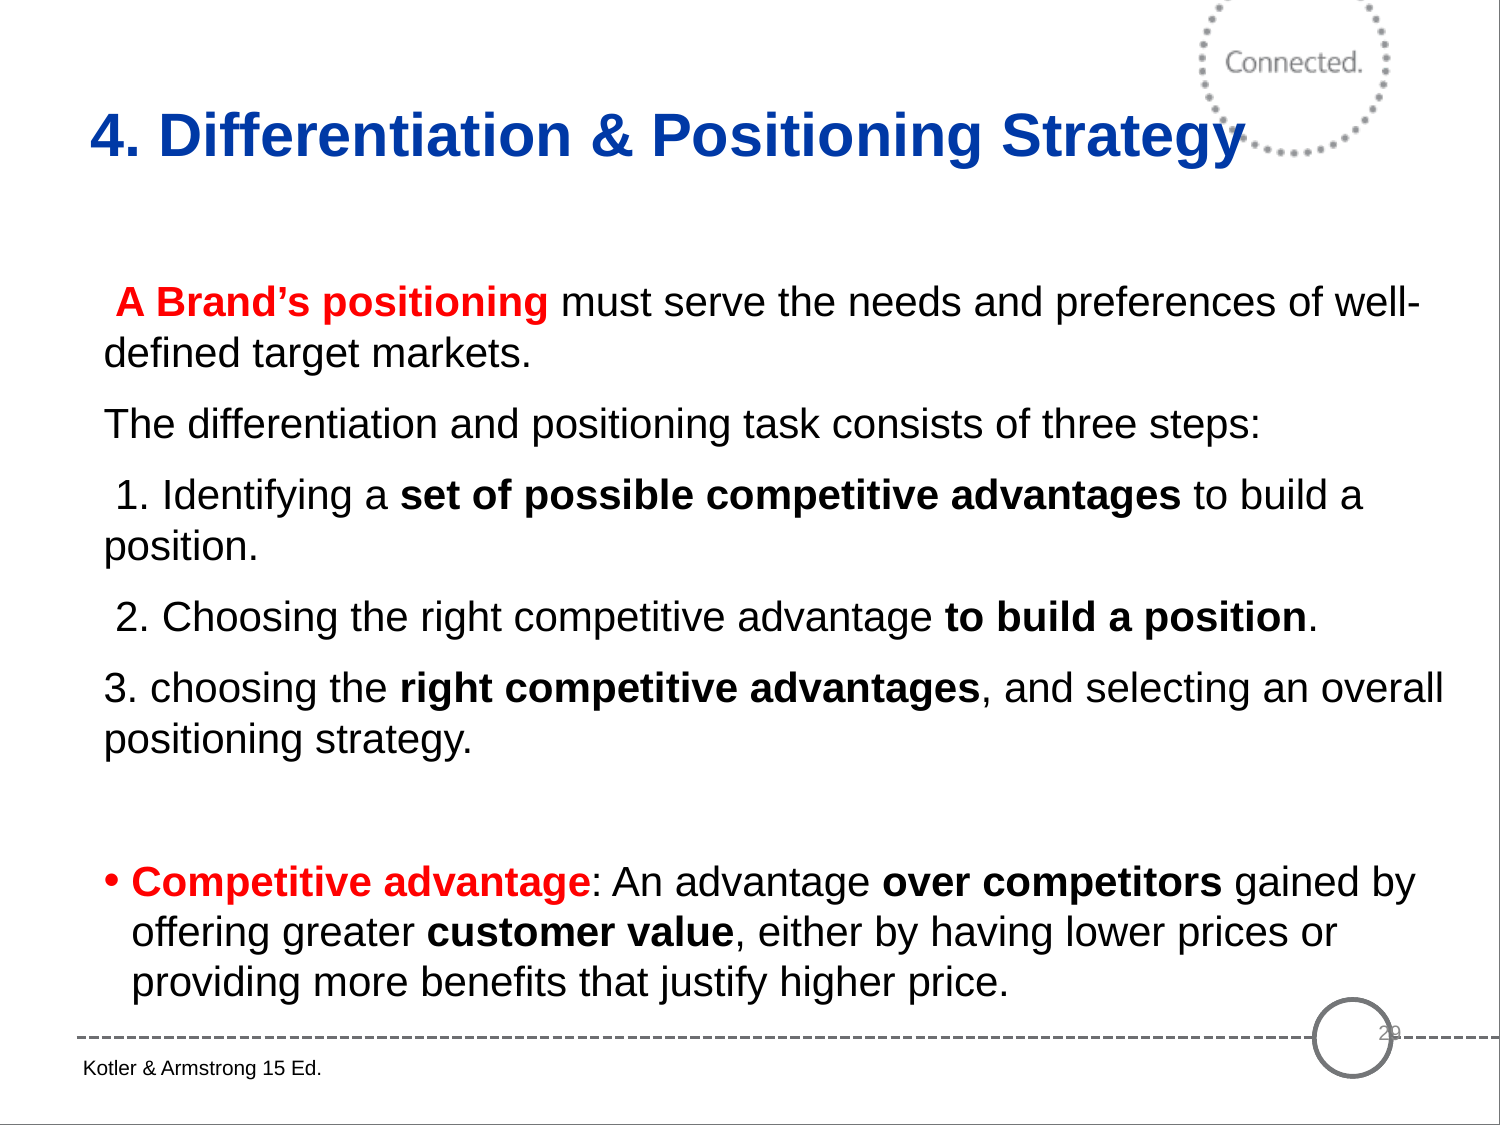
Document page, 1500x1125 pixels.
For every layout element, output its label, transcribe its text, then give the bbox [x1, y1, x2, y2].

picture [1198, 0, 1392, 158]
list A Brand’s positioning must serve the needs and preferences of well-defined target markets. The differentiation and positioning task consists of three steps: 1. Identifying a set of possible competitive advantages to build a position. 2. Choosing the right competitive advantage to build a position. 3. choosing the right competitive advantages, and selecting an overall positioning strategy. Competitive advantage: An advantage over competitors gained by offering greater customer value, either by having lower prices or providing more benefits that justify higher price. [88, 267, 1463, 1029]
title 4. Differentiation & Positioning Strategy [75, 78, 1301, 186]
footer Kotler & Armstrong 15 Ed. [67, 1037, 585, 1098]
slide_number 29 [1354, 1001, 1425, 1062]
